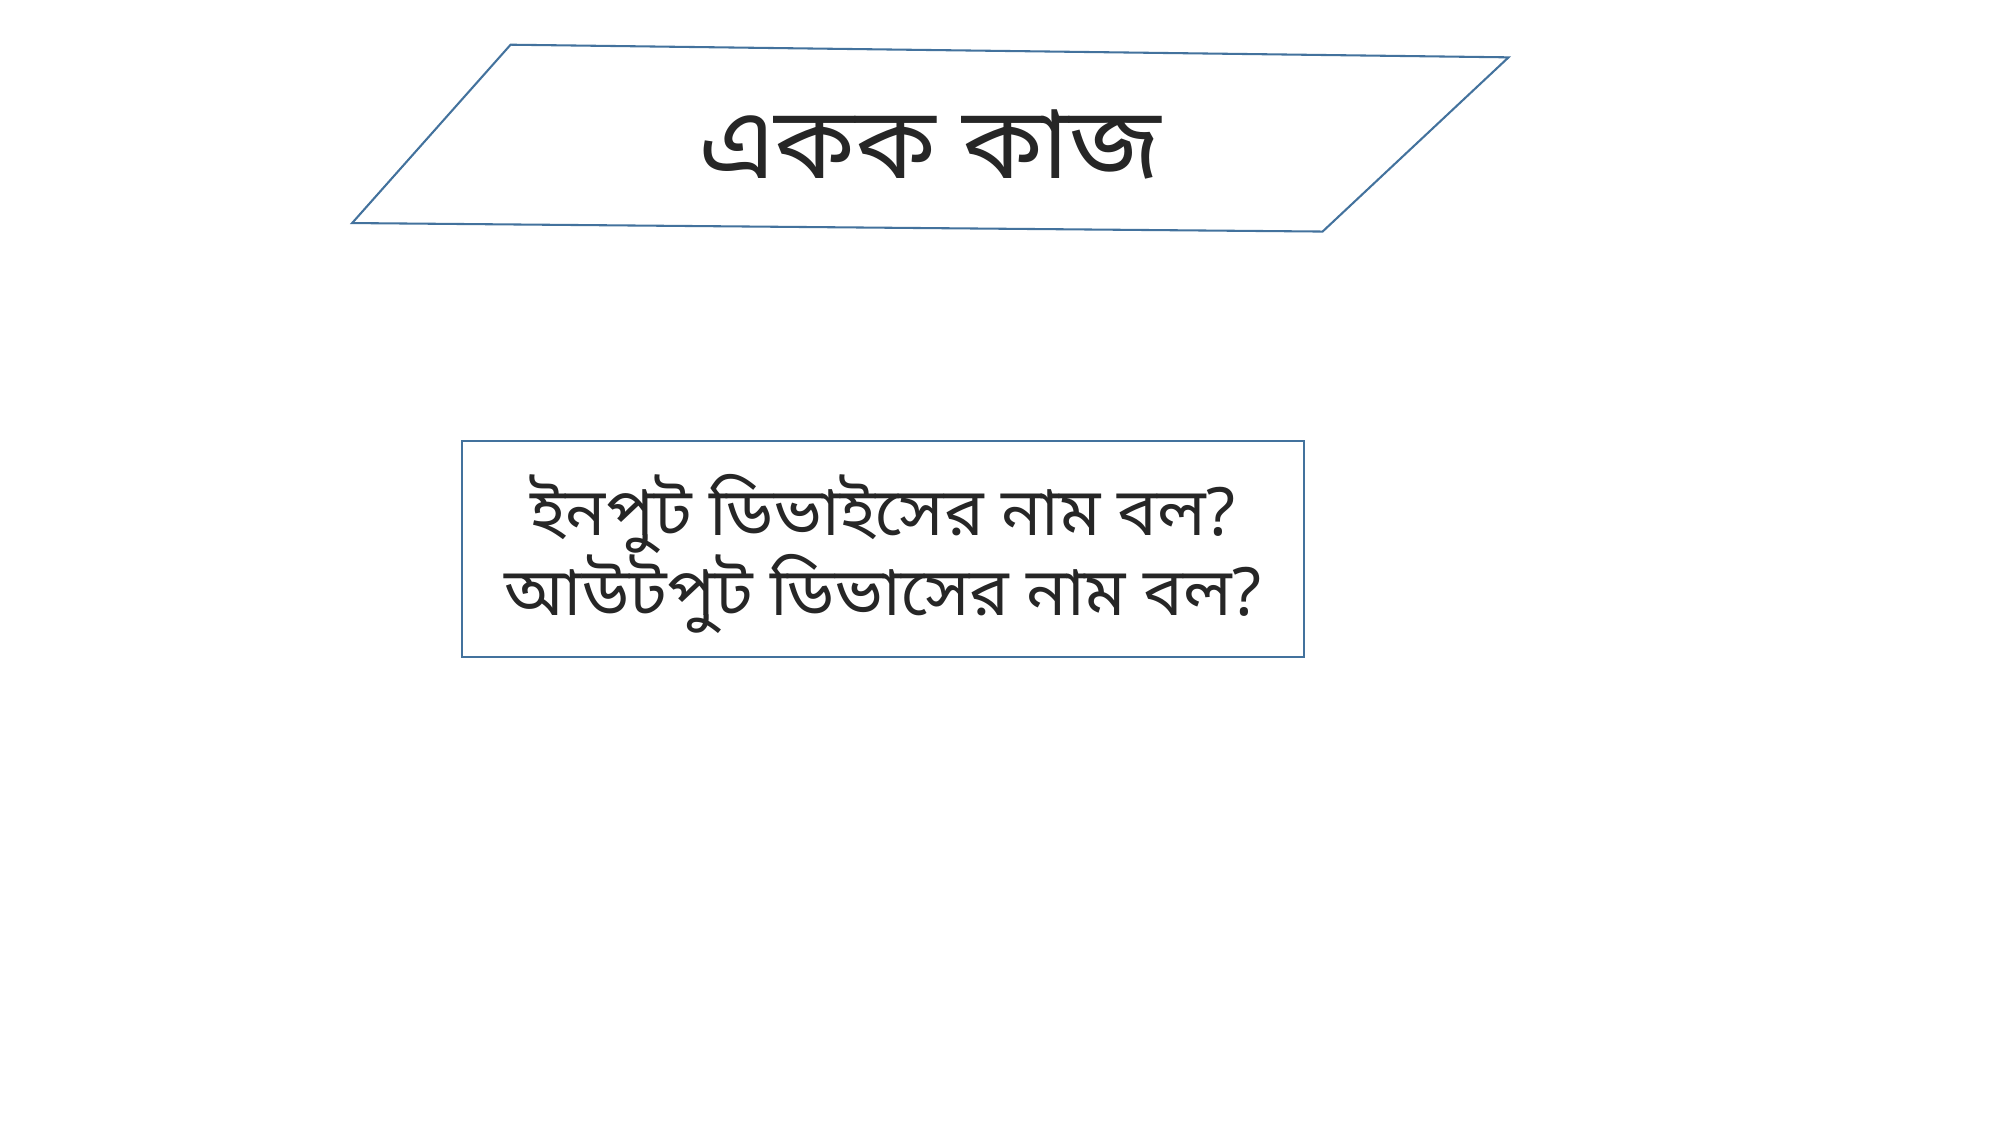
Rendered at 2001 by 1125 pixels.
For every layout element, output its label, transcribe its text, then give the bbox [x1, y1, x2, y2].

text_box ইনপুট ডিভাইসের নাম বল? আউটপুট ডিভাসের নাম বল? [461, 440, 1305, 658]
text_box একক কাজ [349, 43, 1512, 233]
